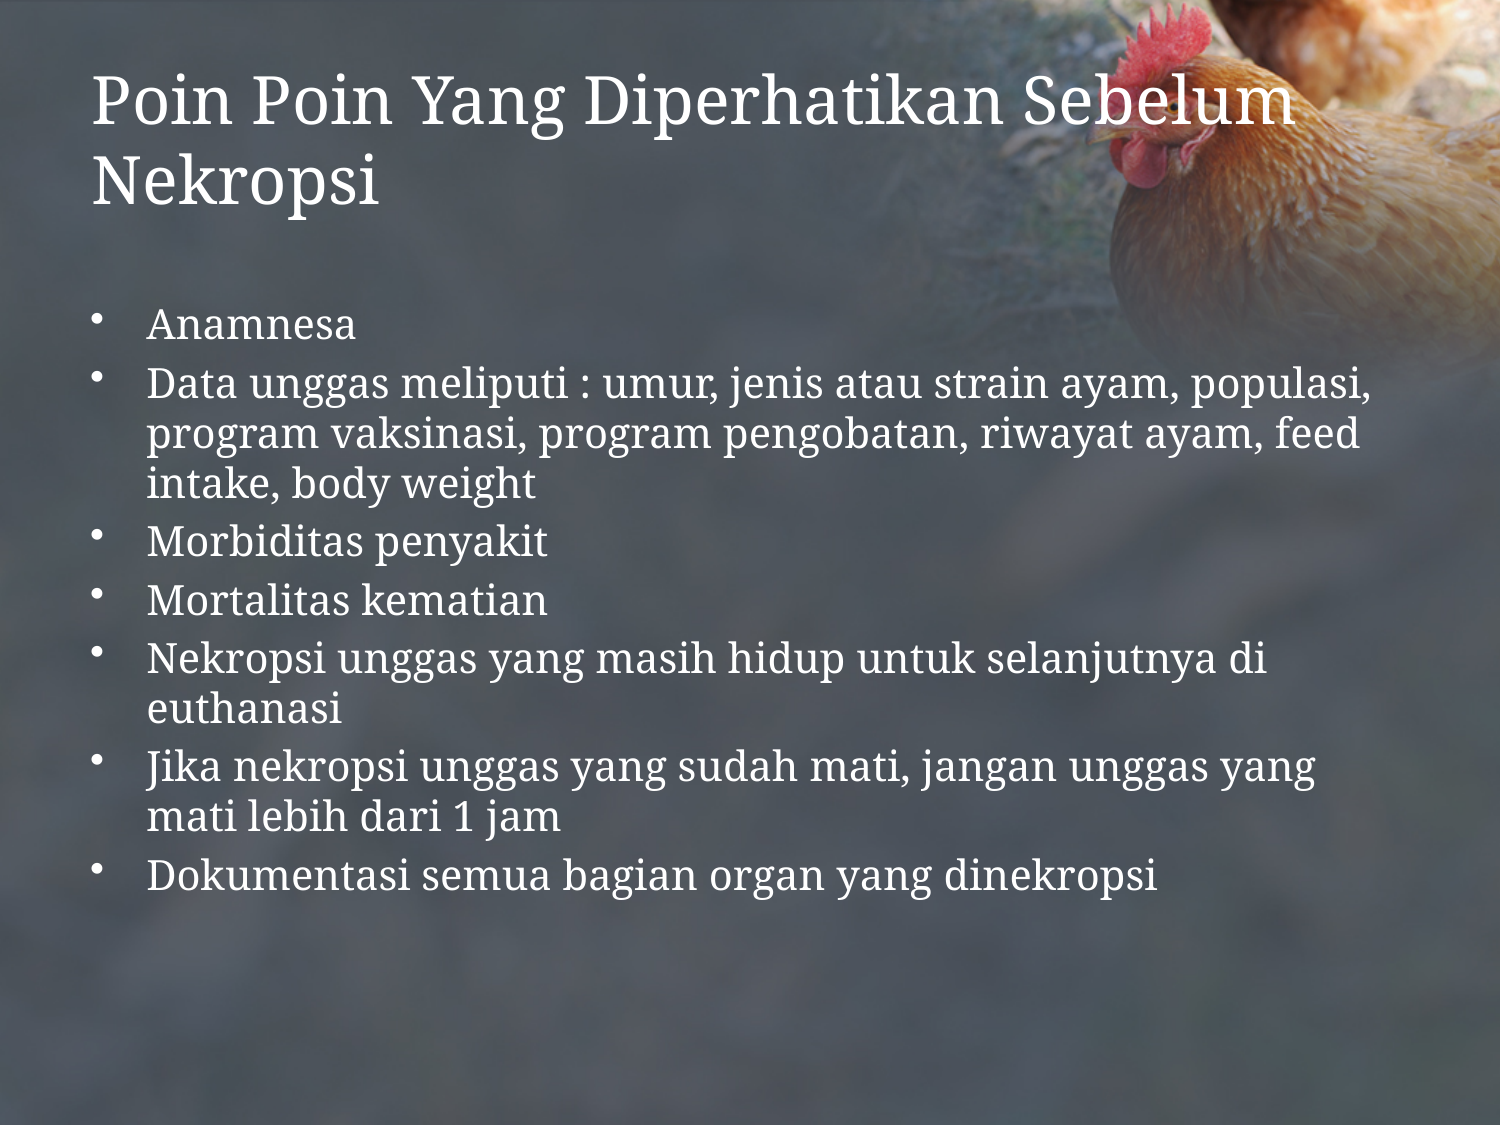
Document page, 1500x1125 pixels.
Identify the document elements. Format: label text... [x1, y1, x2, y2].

list Anamnesa Data unggas meliputi : umur, jenis atau strain ayam, populasi, program vaksinasi, program pengobatan, riwayat ayam, feed intake, body weight Morbiditas penyakit Mortalitas kematian Nekropsi unggas yang masih hidup untuk selanjutnya di euthanasi Jika nekropsi unggas yang sudah mati, jangan unggas yang mati lebih dari 1 jam Dokumentasi semua bagian organ yang dinekropsi [75, 290, 1422, 929]
picture [0, 0, 1500, 1125]
title Poin Poin Yang Diperhatikan Sebelum Nekropsi [76, 42, 1424, 233]
